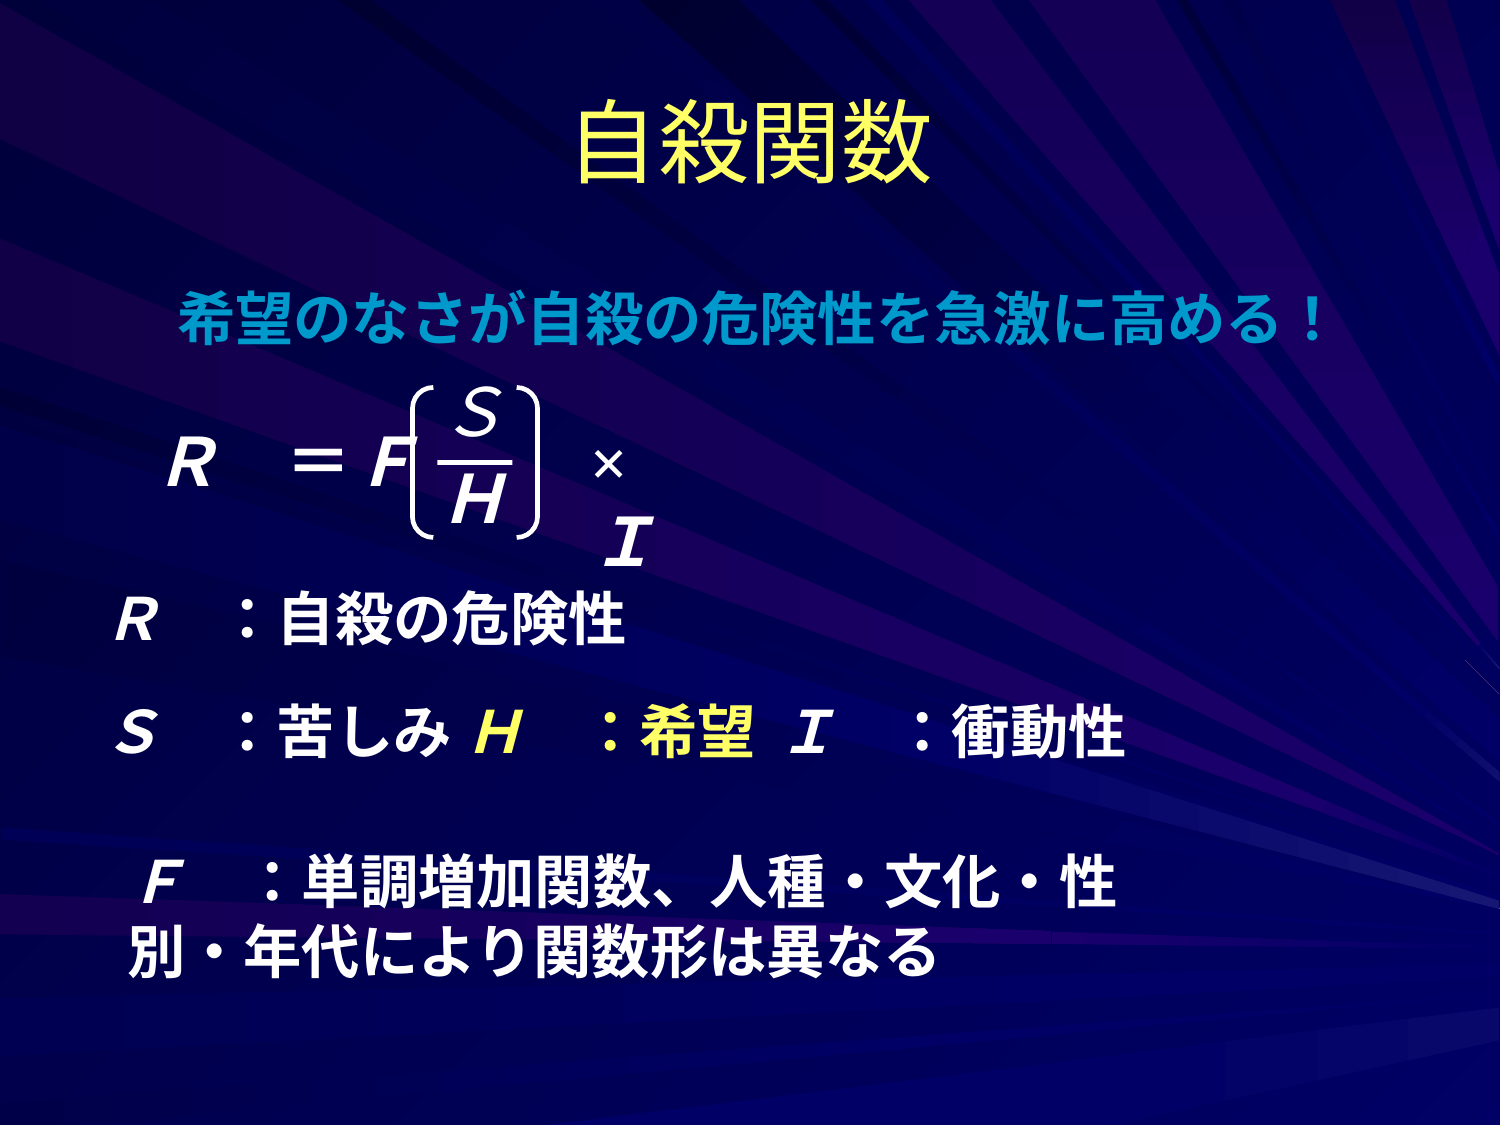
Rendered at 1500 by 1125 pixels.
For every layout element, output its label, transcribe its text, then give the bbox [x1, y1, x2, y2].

text_box ×Ｉ [574, 412, 725, 575]
text_box Ｓ ：苦しみ [87, 687, 450, 773]
text_box Ｆ [337, 412, 412, 508]
text_box Ｈ ：希望 [450, 687, 762, 773]
title 自殺関数 [74, 45, 1426, 234]
text_box [525, 389, 538, 449]
text_box Ｉ ：衝動性 [762, 687, 1175, 773]
text_box 希望のなさが自殺の危険性を急激に高める！ [162, 275, 1413, 360]
text_box Ｒ ＝ [137, 412, 337, 508]
text_box Ｓ [425, 362, 525, 449]
text_box [412, 389, 425, 536]
text_box Ｈ [425, 449, 550, 545]
text_box Ｒ ：自殺の危険性 [87, 575, 1325, 660]
text_box Ｆ ：単調増加関数、人種・文化・性別・年代により関数形は異なる [112, 837, 1200, 993]
